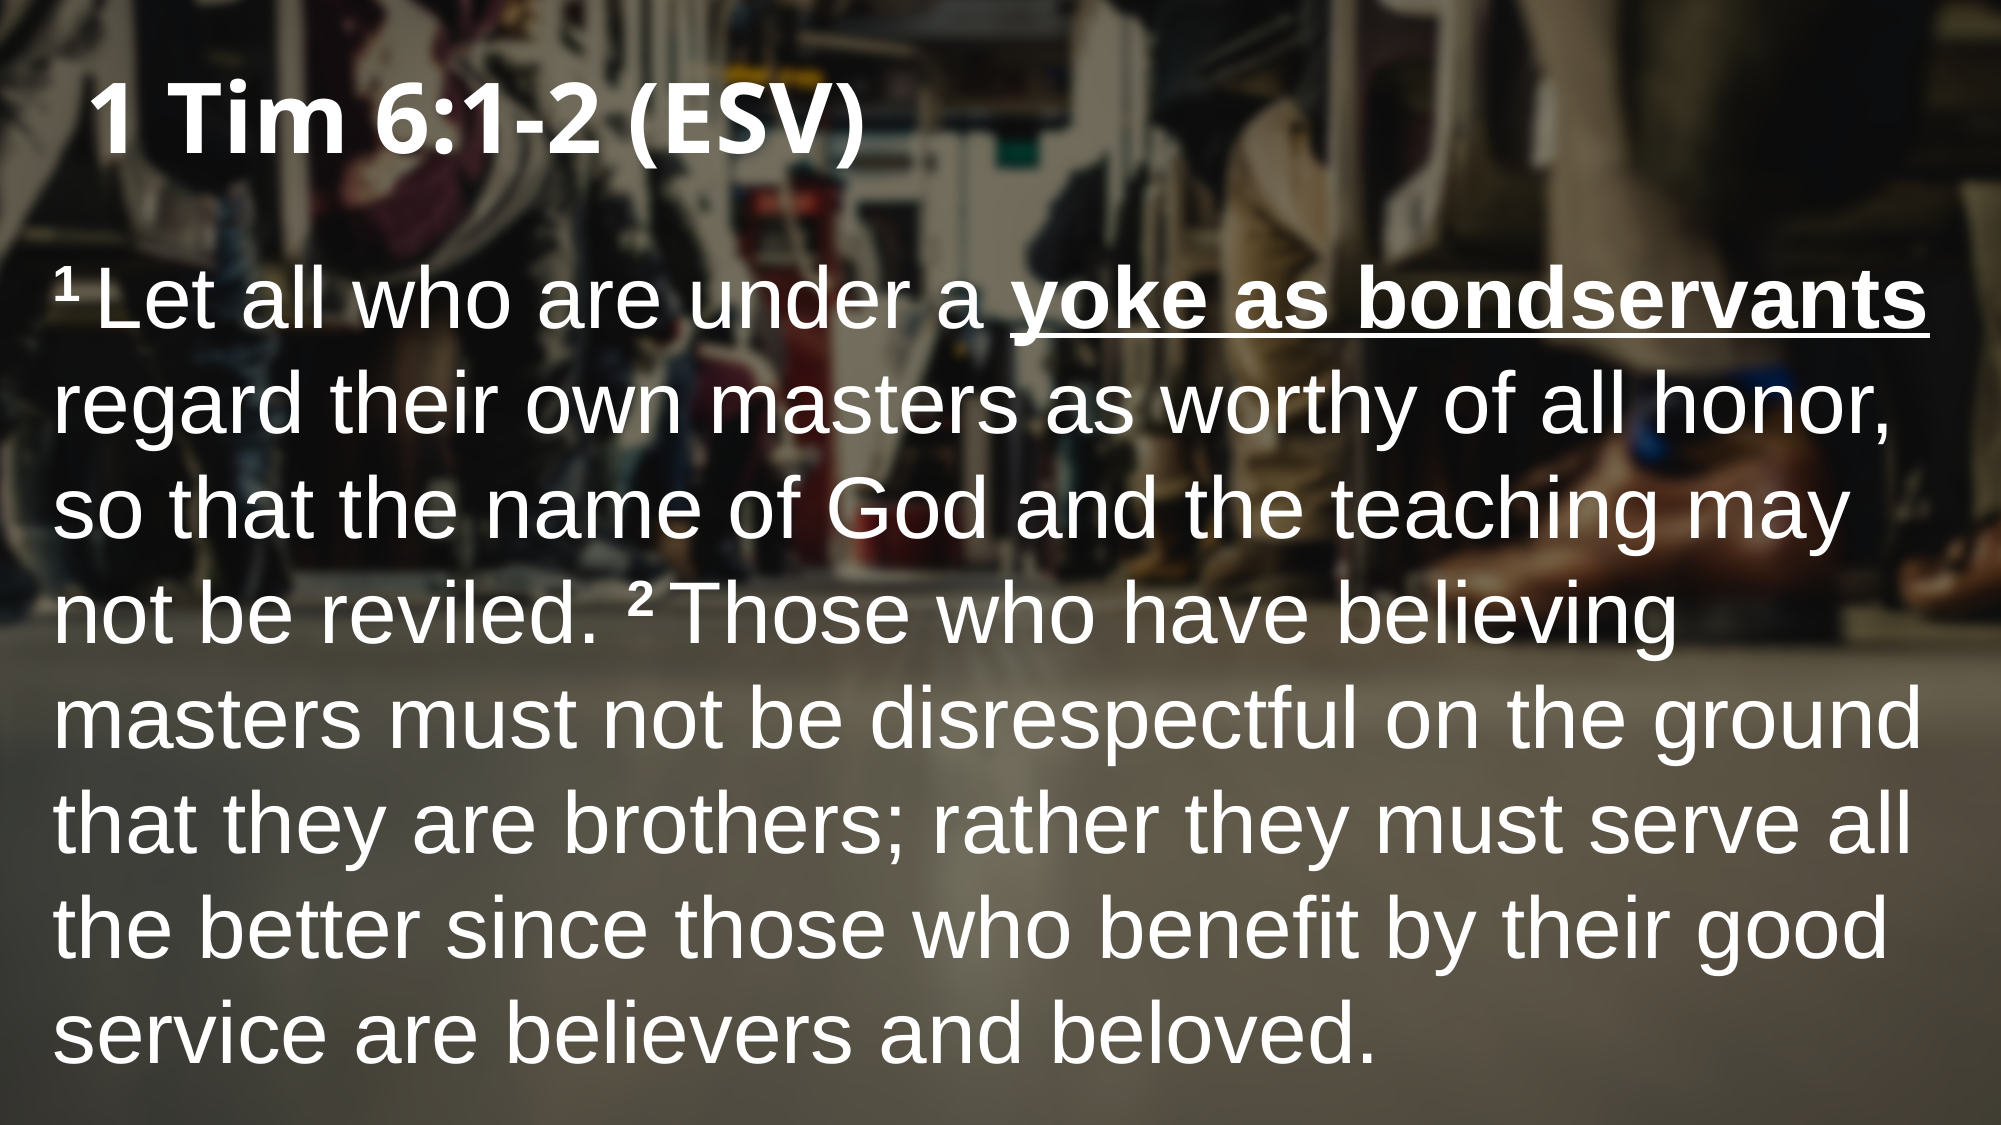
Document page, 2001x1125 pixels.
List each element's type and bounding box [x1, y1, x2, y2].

text_box [0, 0, 2000, 1125]
